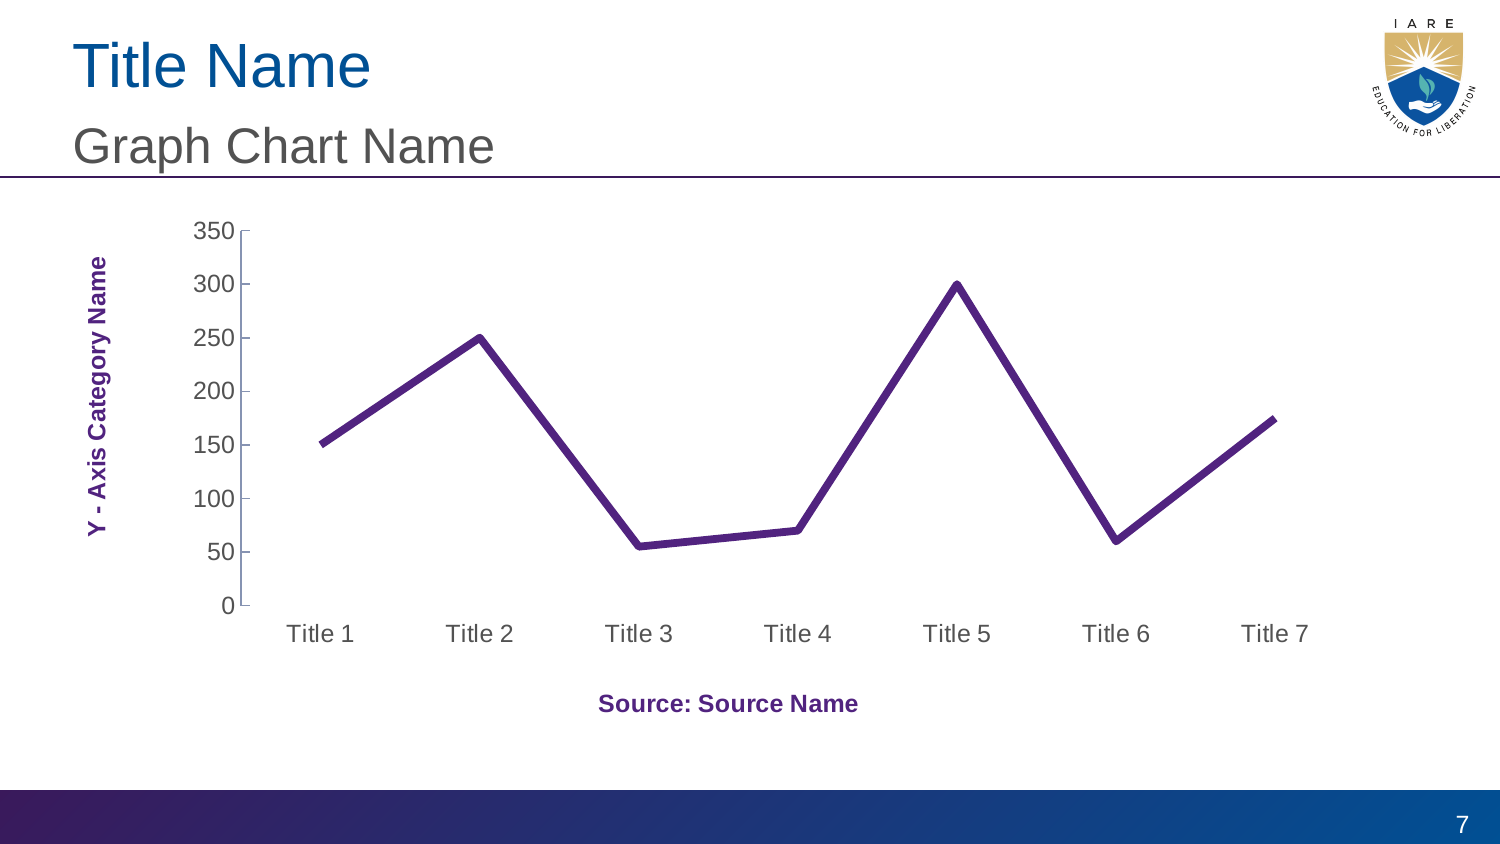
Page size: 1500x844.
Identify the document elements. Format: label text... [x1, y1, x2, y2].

list Graph Chart Name [72, 113, 1443, 178]
picture [1372, 19, 1490, 138]
slide_number 7 [1400, 797, 1485, 844]
chart [58, 209, 1429, 757]
title Title Name [72, 24, 1443, 108]
